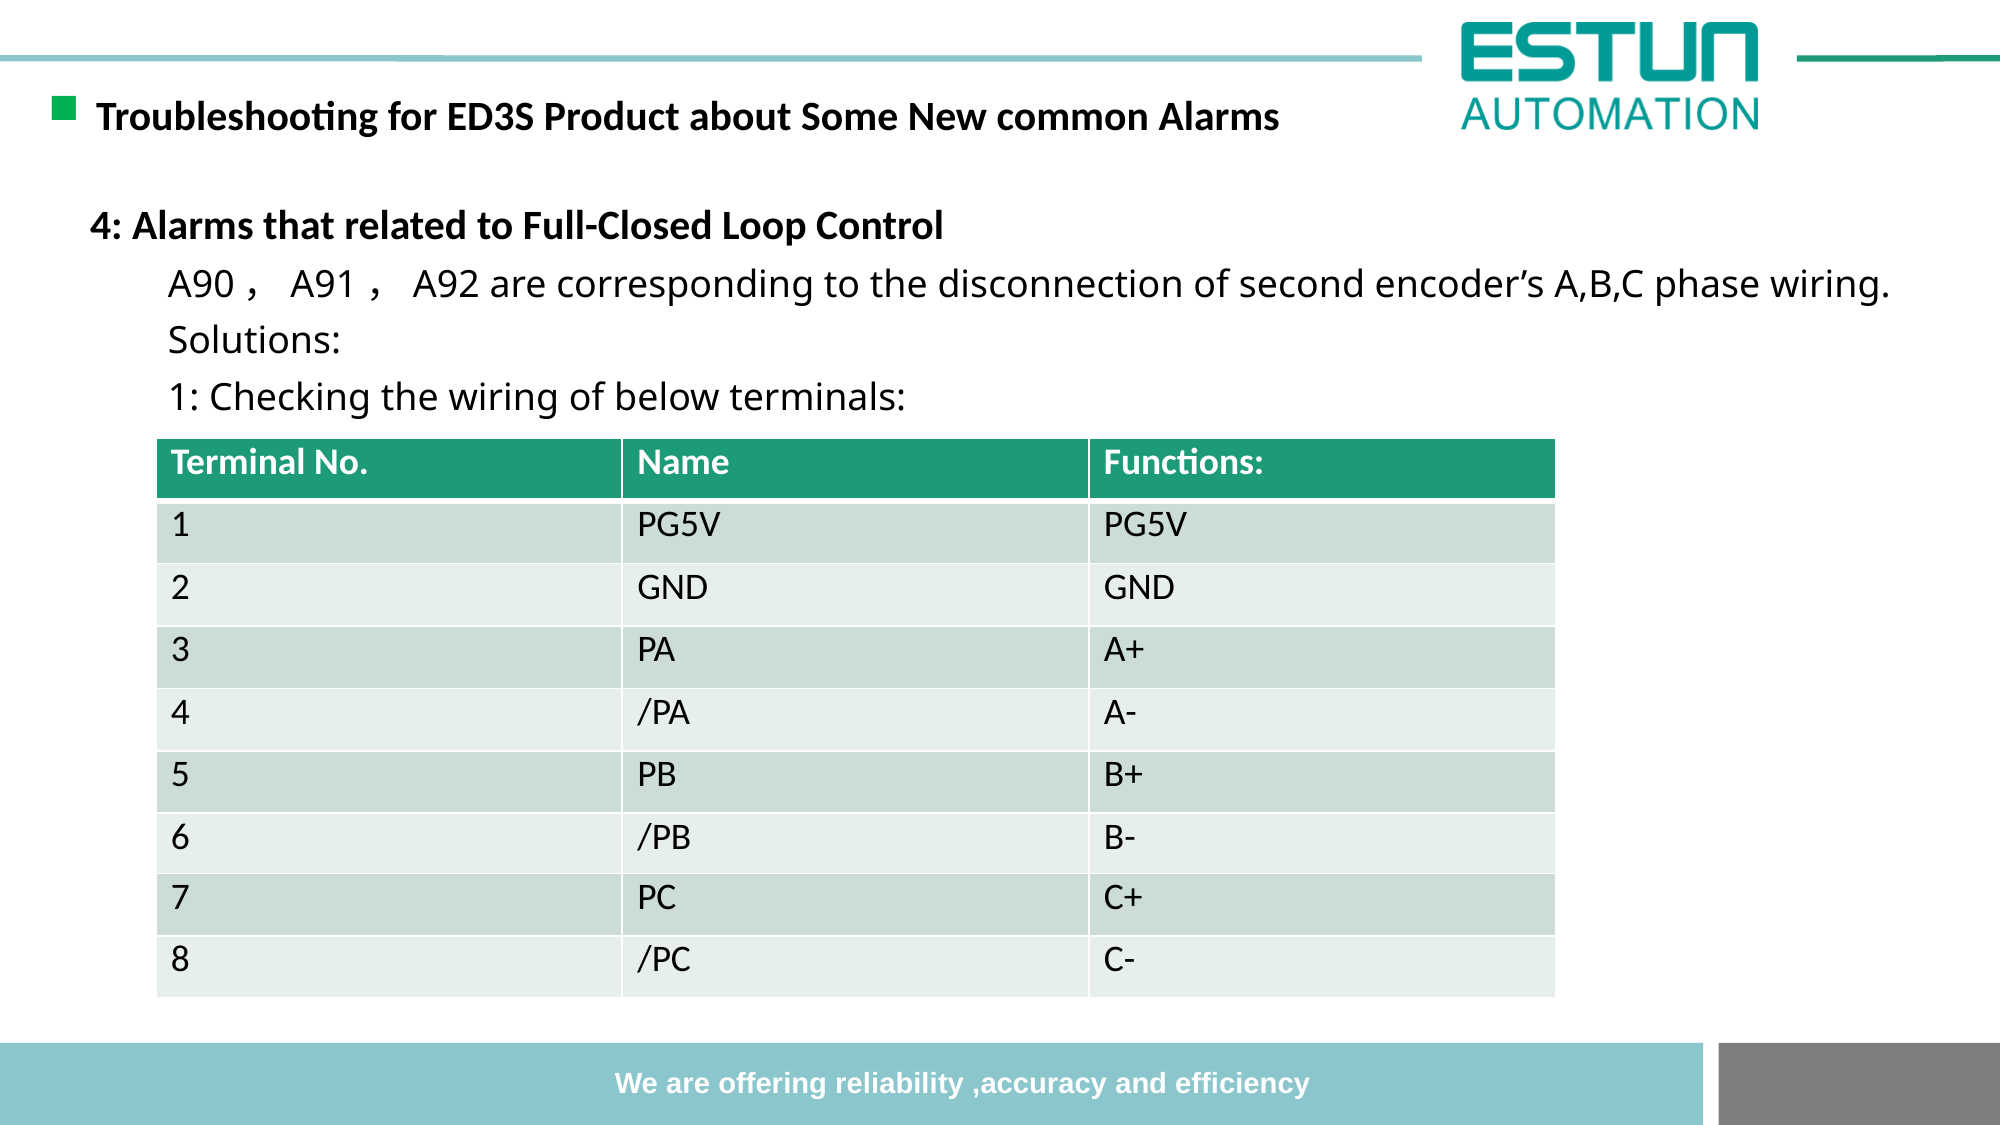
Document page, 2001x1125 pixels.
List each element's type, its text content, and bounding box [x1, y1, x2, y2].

table_cell PG5V [1090, 504, 1555, 563]
text_box Troubleshooting for ED3S Product about Some New common Alarms [35, 57, 1328, 146]
picture [1461, 22, 1758, 130]
footer [662, 1063, 1338, 1103]
table_header Functions: [1090, 439, 1555, 498]
table_cell 8 [157, 937, 621, 997]
table_cell GND [1090, 564, 1555, 625]
table_cell 2 [157, 564, 621, 625]
table_cell C+ [1090, 874, 1555, 935]
table_cell B- [1090, 814, 1555, 873]
table_cell B+ [1090, 752, 1555, 812]
table_cell C- [1090, 937, 1555, 997]
table_cell /PA [623, 689, 1088, 750]
text_box 4: Alarms that related to Full-Closed Loop Control A90，A91，A92 are corresponding to the disconnection of second encoder’s A,B,C phase wiring. Solutions: 1: Checking the wiring of below terminals: [74, 200, 1982, 1063]
table_cell 6 [157, 814, 621, 873]
table_header Terminal No. [157, 439, 621, 498]
table_cell A+ [1090, 627, 1555, 688]
slide_number [1412, 1063, 1863, 1103]
table_cell 3 [157, 627, 621, 688]
table_cell /PB [623, 814, 1088, 873]
table_cell 4 [157, 689, 621, 750]
table_cell A- [1090, 689, 1555, 750]
table_cell GND [623, 564, 1088, 625]
table_cell PG5V [623, 504, 1088, 563]
table_cell 7 [157, 874, 621, 935]
table_header Name [623, 439, 1088, 498]
table_cell PC [623, 874, 1088, 935]
table_cell PB [623, 752, 1088, 812]
table_cell 1 [157, 504, 621, 563]
table_cell /PC [623, 937, 1088, 997]
table_cell PA [623, 627, 1088, 688]
table_cell 5 [157, 752, 621, 812]
